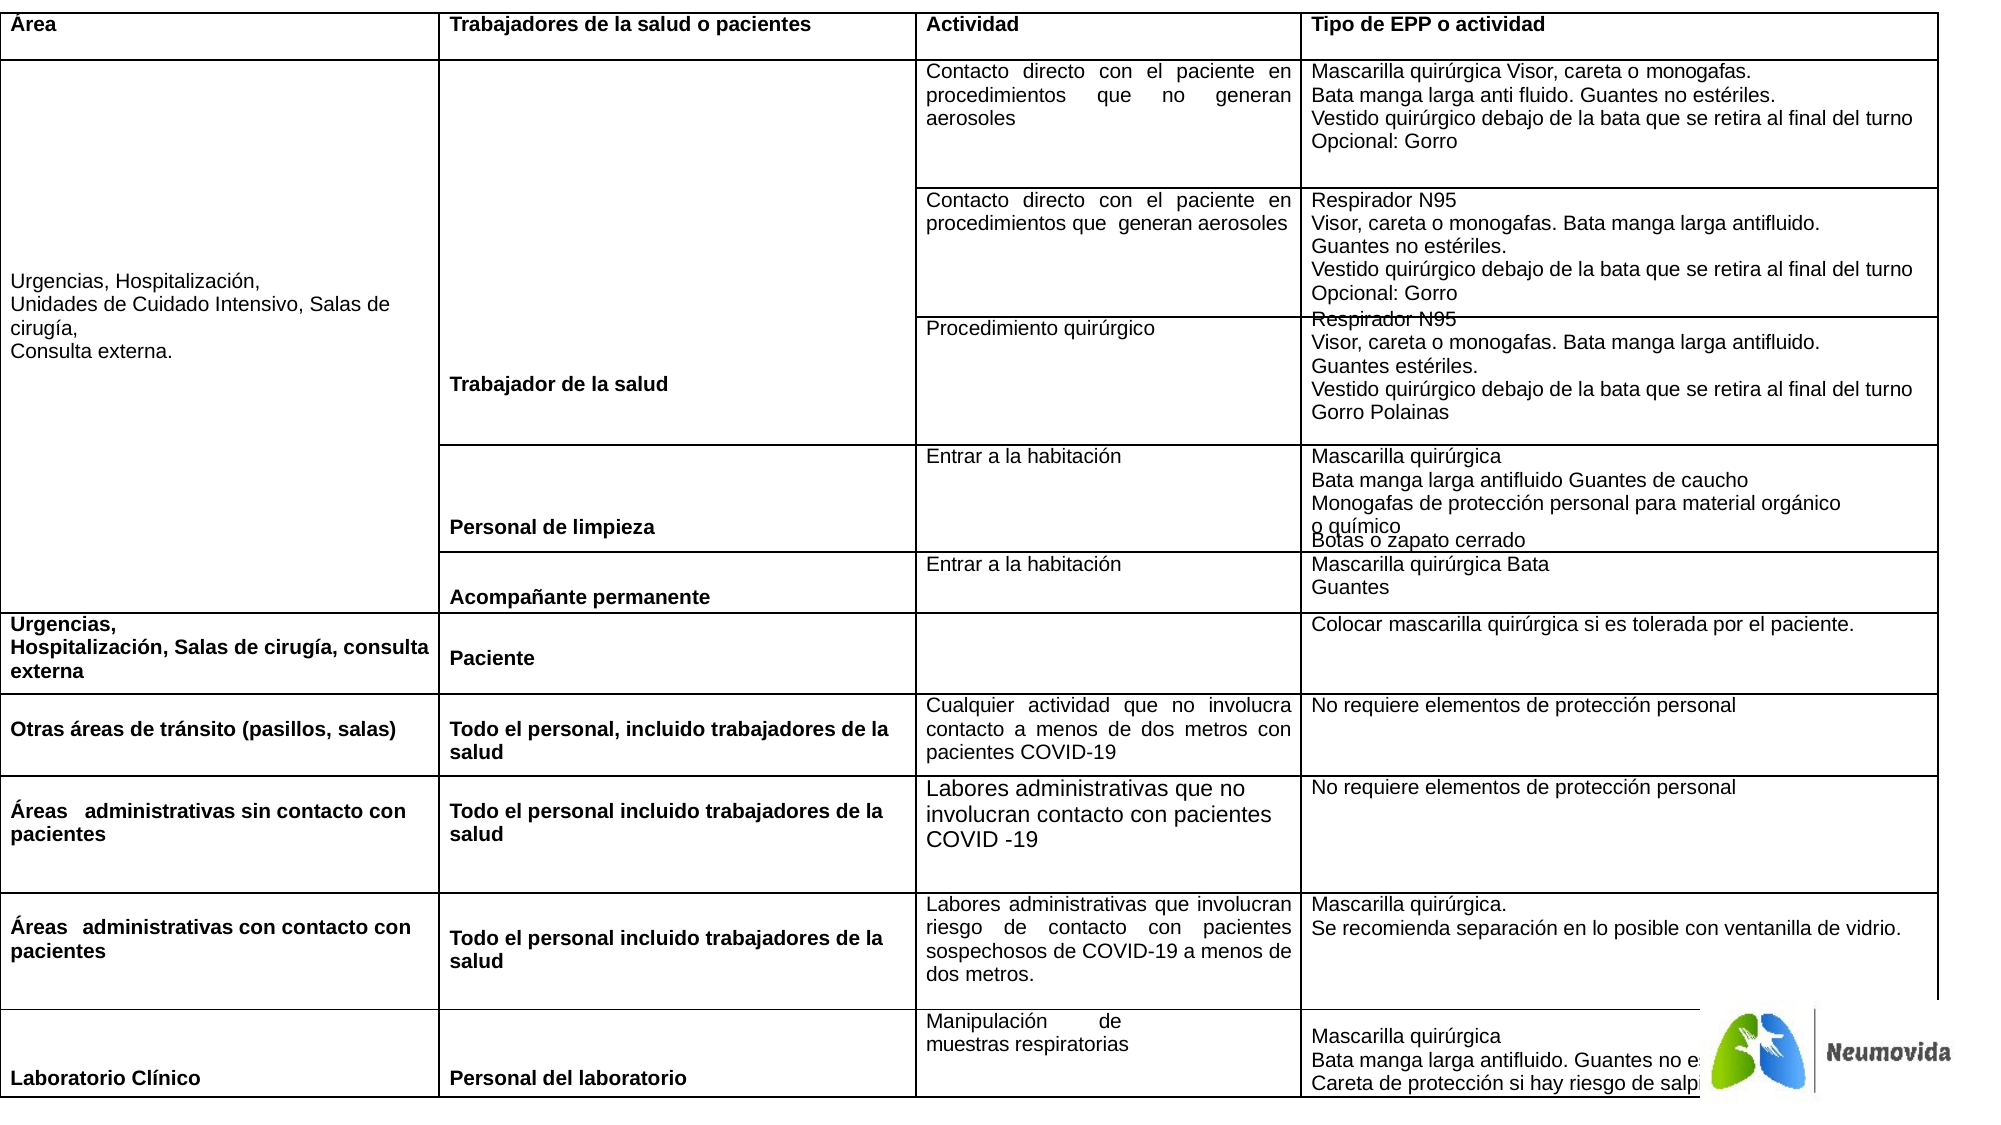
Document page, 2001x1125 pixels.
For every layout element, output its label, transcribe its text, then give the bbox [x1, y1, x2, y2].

table_cell Mascarilla quirúrgica Bata manga larga antifluido. Guantes no estériles Careta de protección si hay riesgo de salpicaduras. [1302, 1010, 1699, 1096]
table_cell Urgencias, Hospitalización, Unidades de Cuidado Intensivo, Salas de cirugía, Consulta externa. [1, 61, 438, 612]
table_cell Trabajador de la salud [440, 61, 915, 444]
table_cell Todo el personal incluido trabajadores de la salud [440, 894, 915, 1009]
table_cell Entrar a la habitación [917, 446, 1300, 551]
table_cell Mascarilla quirúrgica. Se recomienda separación en lo posible con ventanilla de vidrio. [1302, 894, 1937, 1009]
table_cell No requiere elementos de protección personal [1302, 695, 1937, 775]
picture [1699, 1000, 1958, 1108]
table_cell Todo el personal, incluido trabajadores de la salud [440, 695, 915, 775]
table_cell Mascarilla quirúrgica Bata manga larga antifluido Guantes de caucho Monogafas de protección personal para material orgánico o químico Botas o zapato cerrado [1302, 446, 1937, 551]
table_cell Respirador N95 Visor, careta o monogafas. Bata manga larga antifluido. Guantes no estériles. Vestido quirúrgico debajo de la bata que se retira al final del turno Opcional: Gorro [1302, 189, 1937, 316]
table_cell Laboratorio Clínico [1, 1010, 438, 1096]
table_header Tipo de EPP o actividad [1302, 14, 1937, 59]
table_cell Otras áreas de tránsito (pasillos, salas) [1, 695, 438, 775]
table_cell Acompañante permanente [440, 553, 915, 612]
table_header Área [1, 14, 438, 59]
table_cell Urgencias, Hospitalización, Salas de cirugía, consulta externa [1, 614, 438, 693]
table_cell No requiere elementos de protección personal [1302, 777, 1937, 892]
table_cell Mascarilla quirúrgica Visor, careta o monogafas. Bata manga larga anti fluido. Guantes no estériles. Vestido quirúrgico debajo de la bata que se retira al final del turno Opcional: Gorro [1302, 61, 1937, 187]
table_cell Labores administrativas que involucran riesgo de contacto con pacientes sospechosos de COVID-19 a menos de dos metros. [917, 894, 1300, 1009]
table_cell Entrar a la habitación [917, 553, 1300, 612]
table_cell Contacto directo con el paciente en procedimientos que generan aerosoles [917, 189, 1300, 316]
table_header Actividad [917, 14, 1300, 59]
table_cell Cualquier actividad que no involucra contacto a menos de dos metros con pacientes COVID-19 [917, 695, 1300, 775]
table_cell Paciente [440, 614, 915, 693]
table_cell Manipulación de muestras respiratorias [917, 1010, 1300, 1096]
table_cell Mascarilla quirúrgica Bata Guantes [1302, 553, 1937, 612]
table_cell Todo el personal incluido trabajadores de la salud [440, 777, 915, 892]
table_cell Procedimiento quirúrgico [917, 318, 1300, 444]
table_cell Colocar mascarilla quirúrgica si es tolerada por el paciente. [1302, 614, 1937, 693]
table_cell Personal de limpieza [440, 446, 915, 551]
table_cell [917, 614, 1300, 693]
table_cell Labores administrativas que no involucran contacto con pacientes COVID -19 [917, 777, 1300, 892]
table_cell Personal del laboratorio [440, 1010, 915, 1096]
table_header Trabajadores de la salud o pacientes [440, 14, 915, 59]
table_cell Áreas administrativas con contacto con pacientes [1, 894, 438, 1009]
table_cell Contacto directo con el paciente en procedimientos que no generan aerosoles [917, 61, 1300, 187]
table_cell Respirador N95 Visor, careta o monogafas. Bata manga larga antifluido. Guantes estériles. Vestido quirúrgico debajo de la bata que se retira al final del turno Gorro Polainas [1302, 318, 1937, 444]
table_cell Áreas administrativas sin contacto con pacientes [1, 777, 438, 892]
